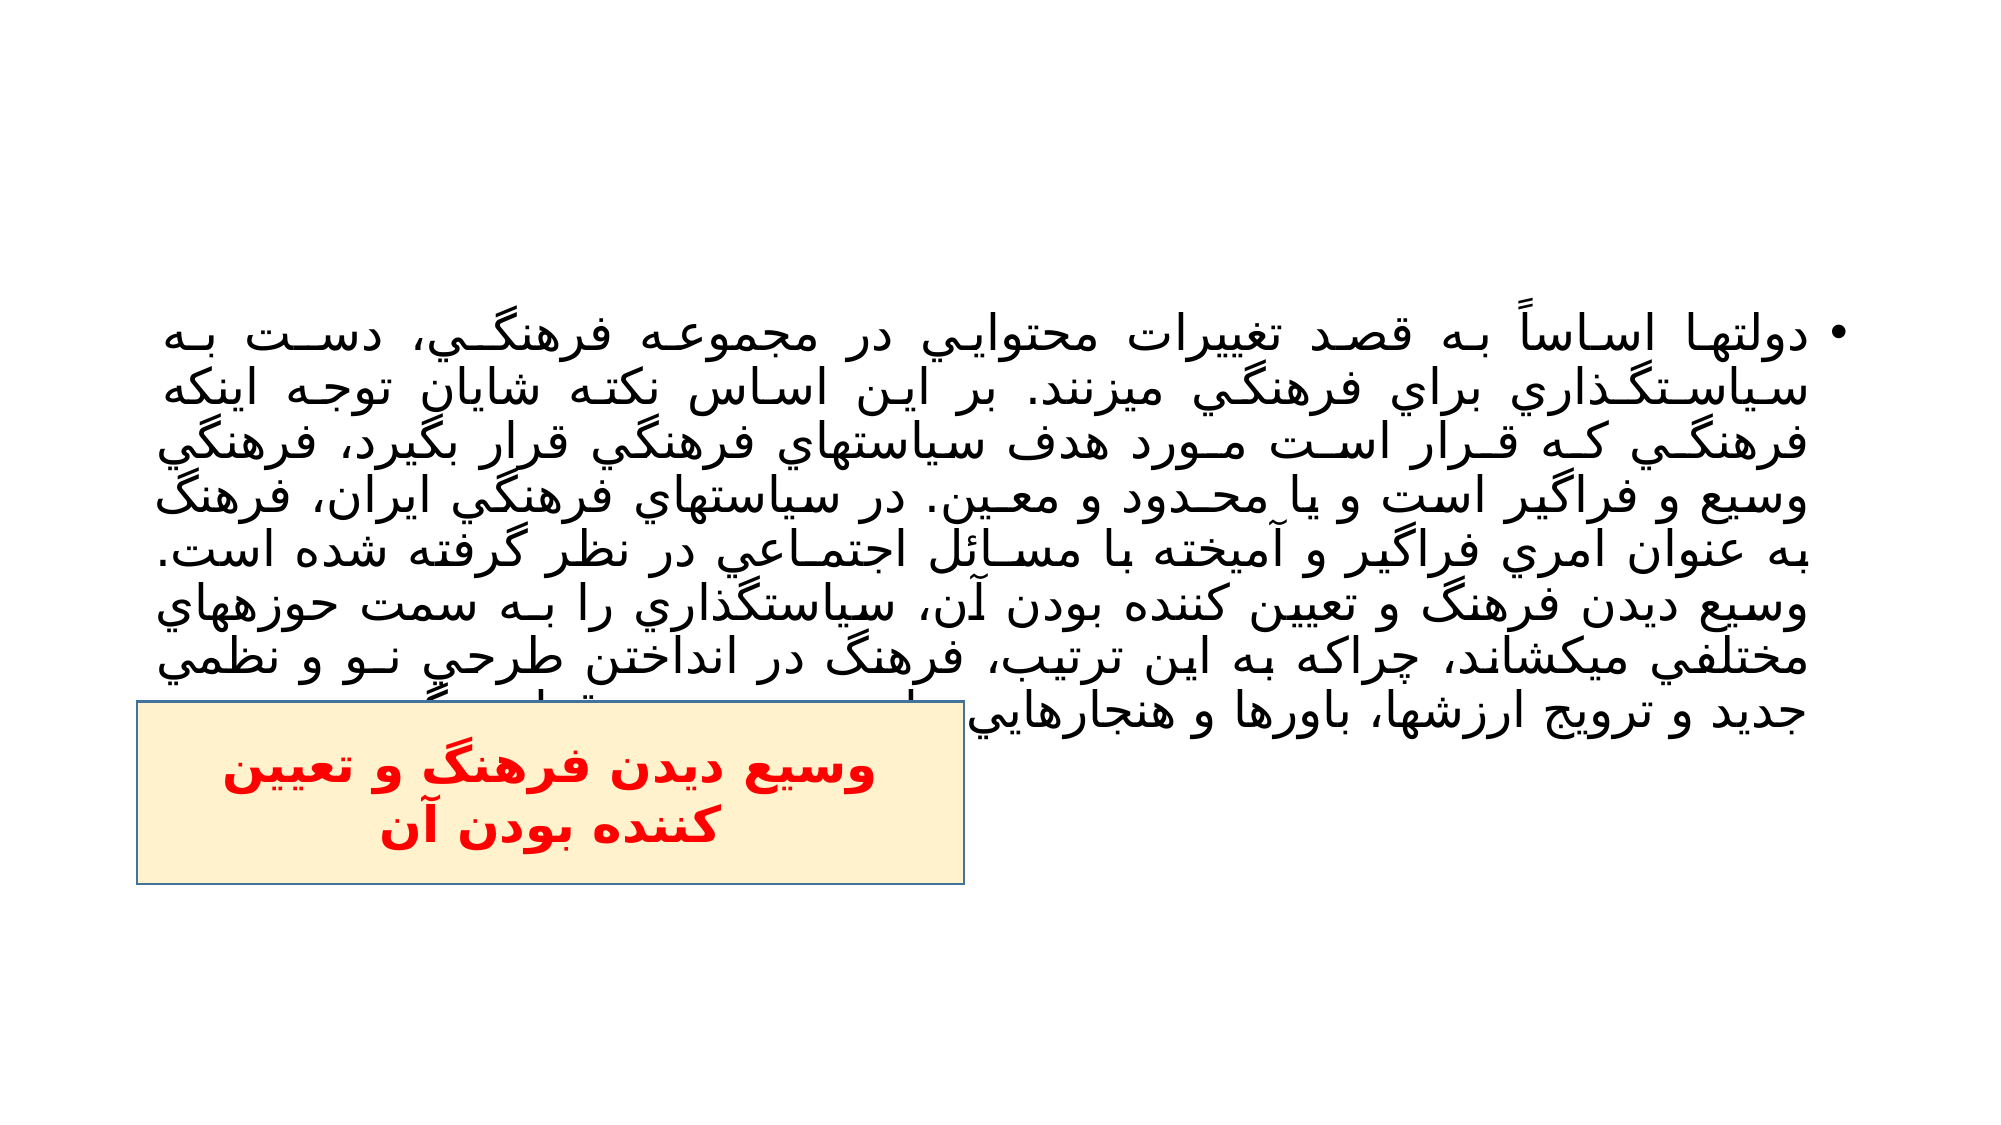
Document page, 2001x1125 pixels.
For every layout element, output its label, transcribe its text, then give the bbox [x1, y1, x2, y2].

list دولتها اساساً به قصد تغييرات محتوايي در مجموعه فرهنگـي، دسـت بـه سياسـتگـذاري براي فرهنگي ميزنند. بر اين اساس نكته شايان توجه اينكه فرهنگـي كـه قـرار اسـت مـورد هدف سياستهاي فرهنگي قرار بگيرد، فرهنگي وسيع و فراگير است و يا محـدود و معـين. در سياستهاي فرهنگي ايران، فرهنگ به عنوان امري فراگير و آميخته با مسـائل اجتمـاعي در نظر گرفته شده است. وسيع ديدن فرهنگ و تعيين كننده بودن آن، سياستگذاري را بـه سمت حوزههاي مختلفي ميكشاند، چراكه به اين ترتيب، فرهنگ در انداختن طرحي نـو و نظمي جديد و ترويج ارزشها، باورها و هنجارهايي خاص مورد توجه قرار ميگيـرد [137, 299, 1863, 1014]
text_box وسيع ديدن فرهنگ و تعيين كننده بودن آن [136, 700, 965, 885]
